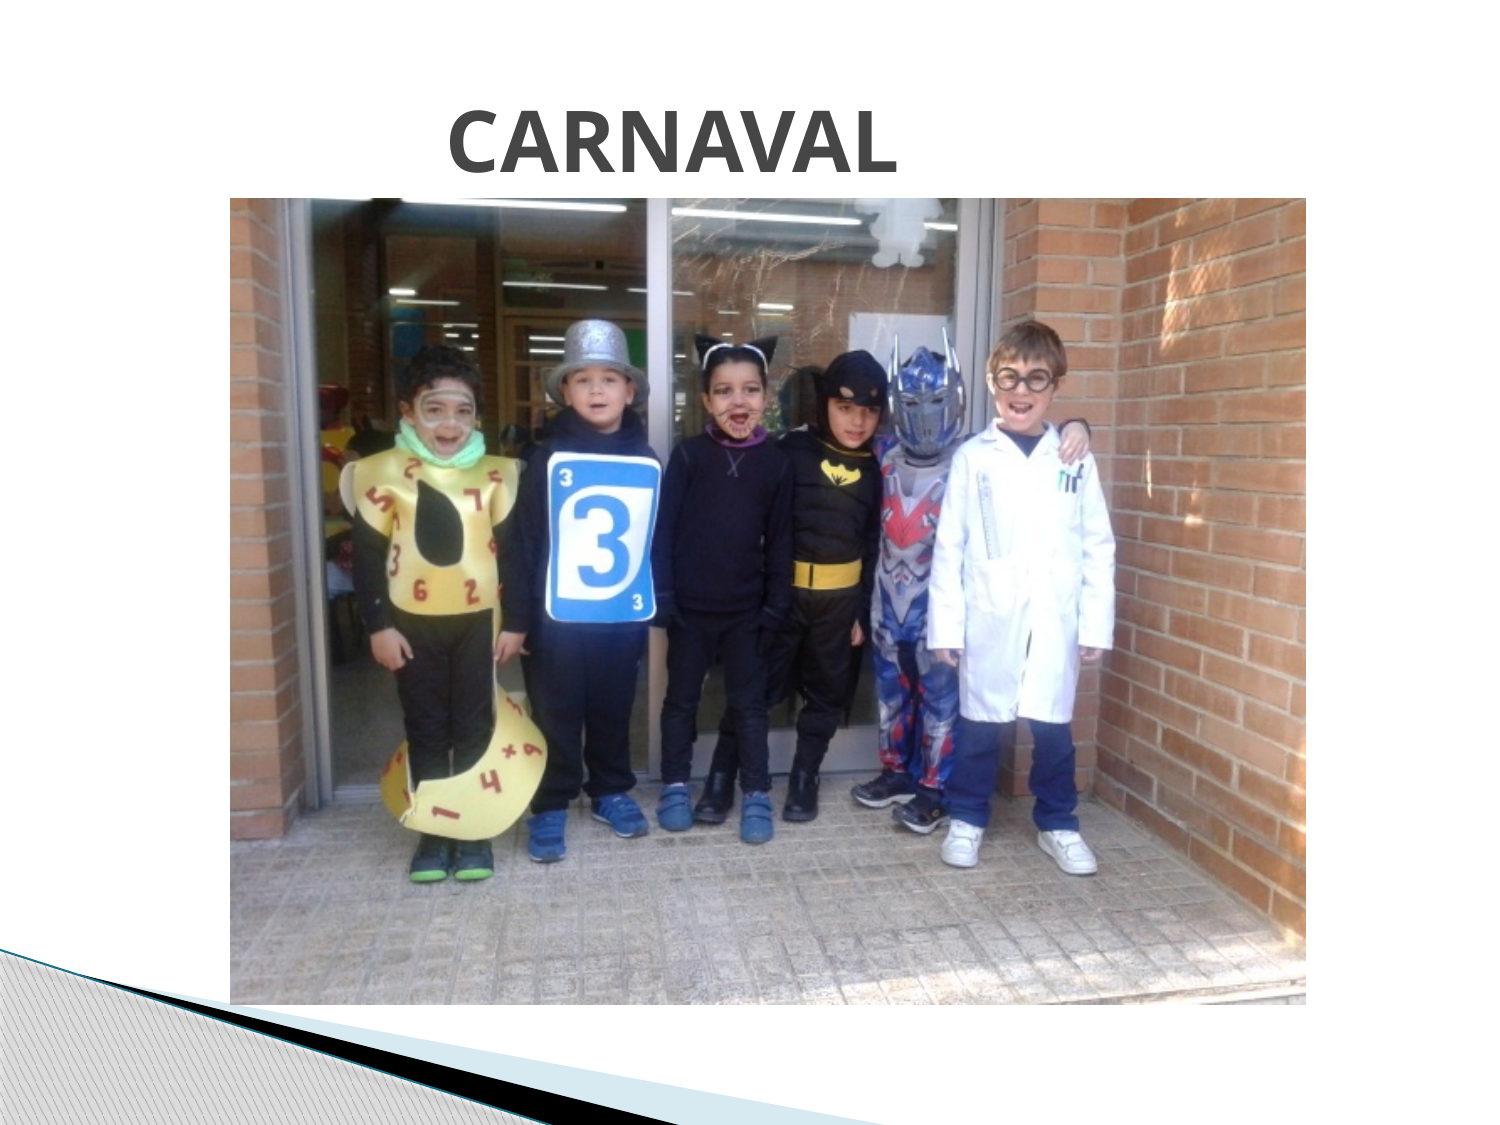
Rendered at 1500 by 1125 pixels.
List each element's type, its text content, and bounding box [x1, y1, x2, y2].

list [229, 198, 1306, 1006]
title CARNAVAL [75, 45, 1425, 233]
